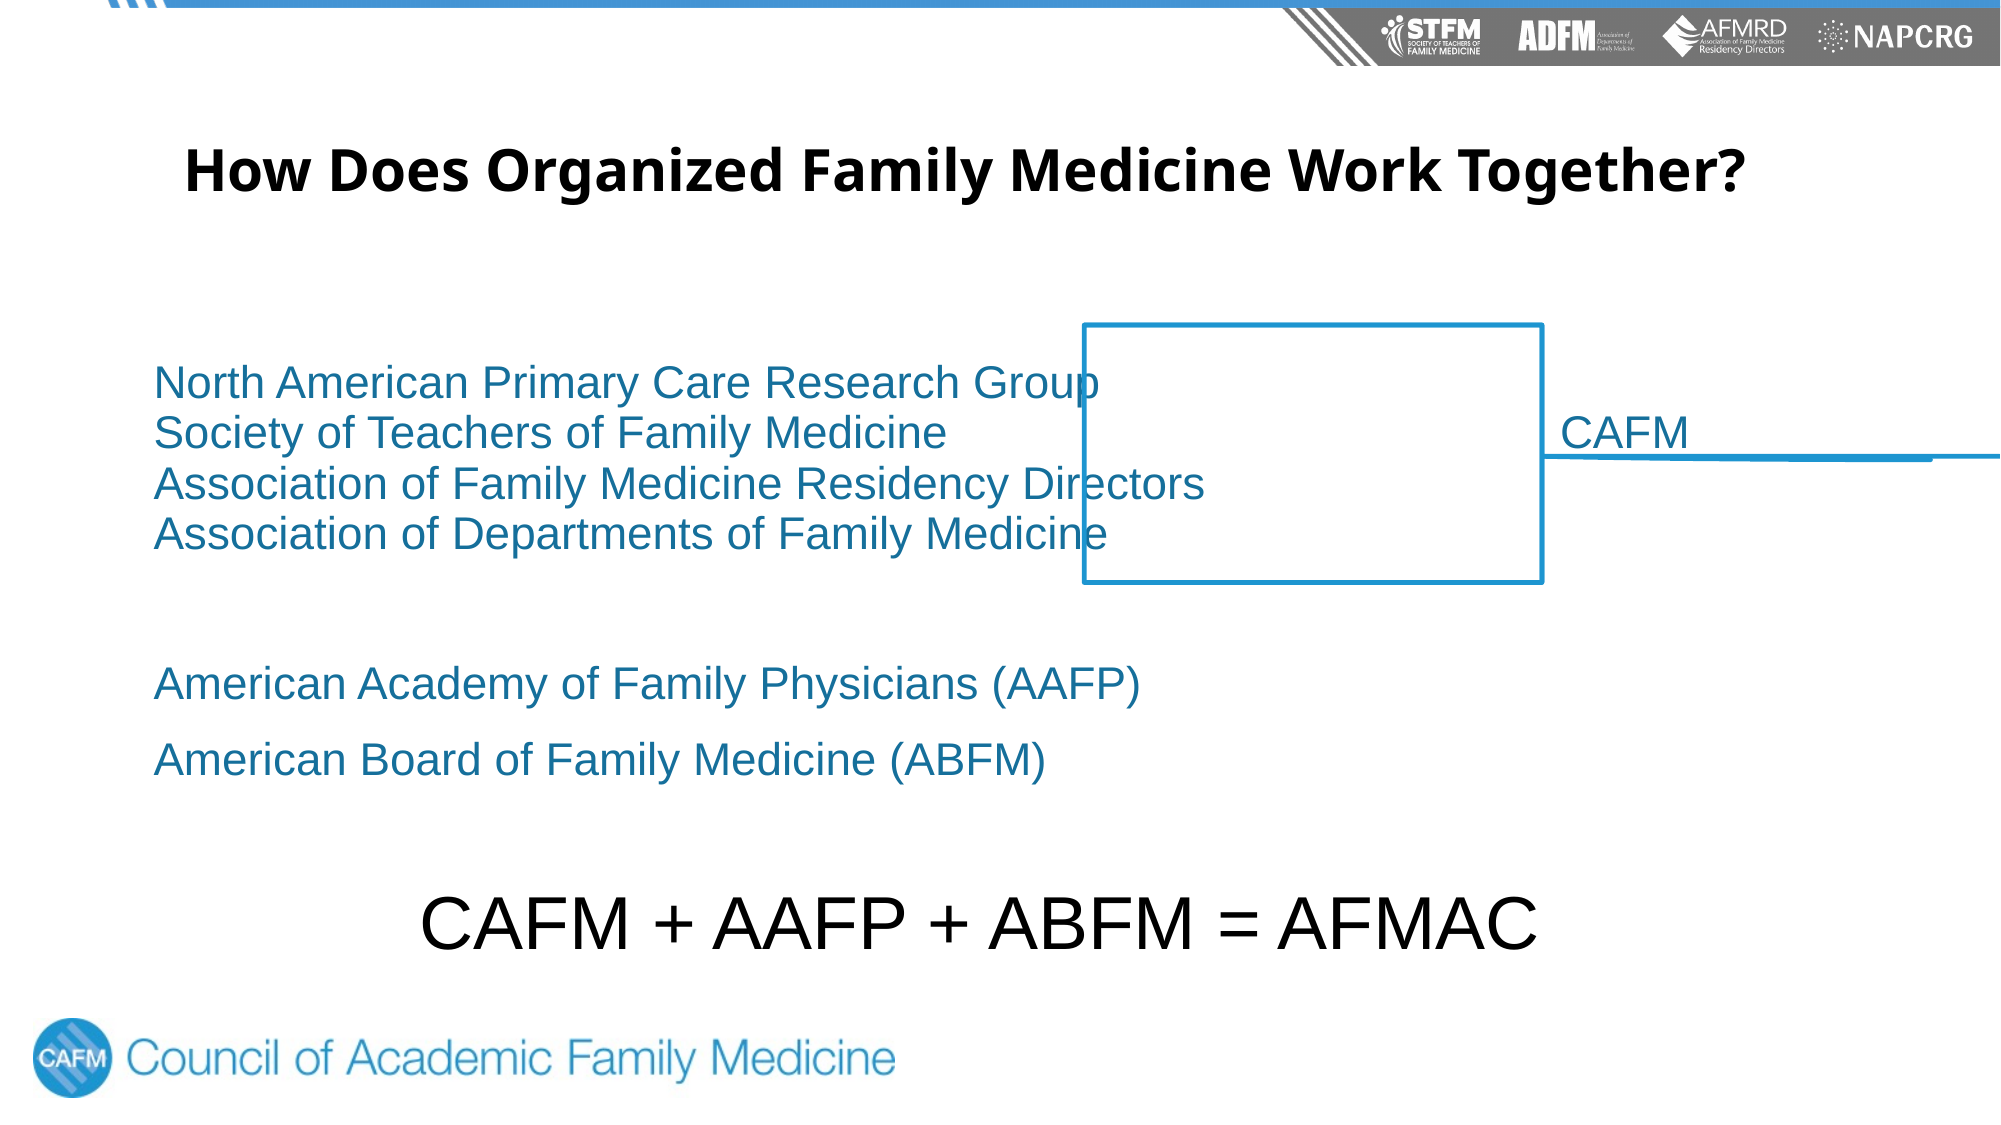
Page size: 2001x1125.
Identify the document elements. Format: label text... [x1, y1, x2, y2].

title How Does Organized Family Medicine Work Together? [168, 96, 1763, 250]
picture [33, 1018, 895, 1098]
text_box [1084, 324, 2000, 583]
list North American Primary Care Research Group Society of Teachers of Family Medicine CAFM Association of Family Medicine Residency Directors Association of Departments of Family Medicine American Academy of Family Physicians (AAFP) American Board of Family Medicine (ABFM) CAFM + AAFP + ABFM = AFMAC [145, 262, 1852, 1005]
picture [109, 0, 2001, 66]
